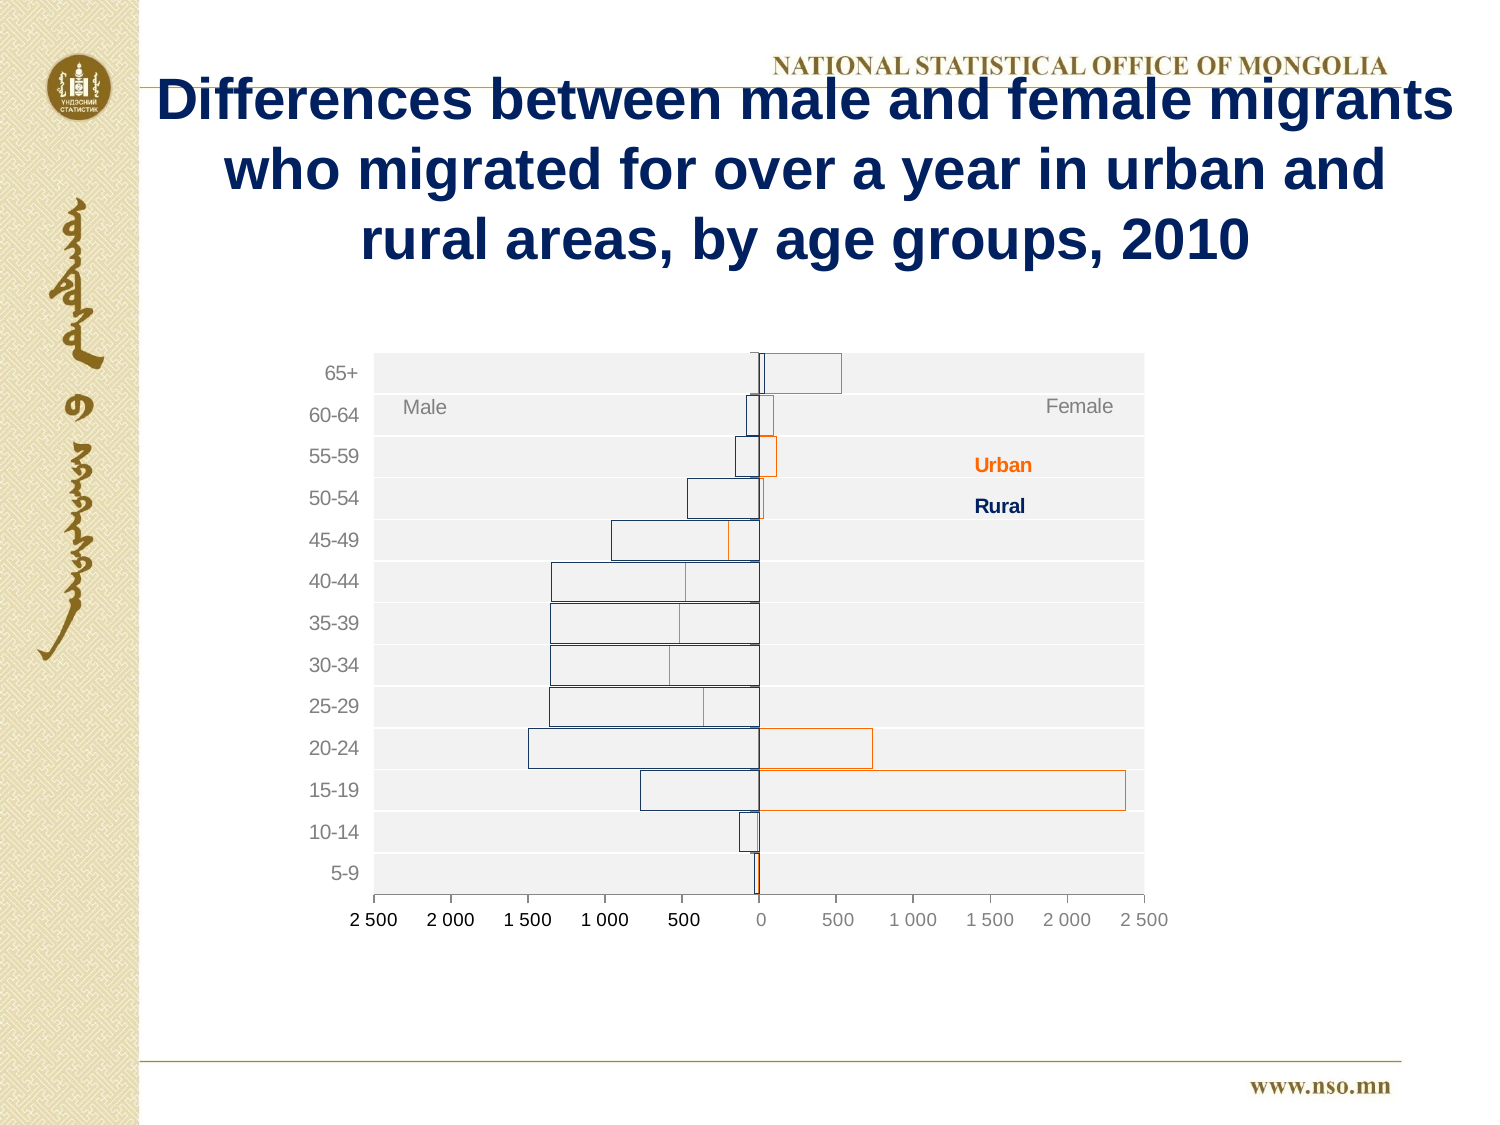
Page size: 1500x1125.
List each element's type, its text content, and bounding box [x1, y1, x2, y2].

title Differences between male and female migrants who migrated for over a year in urban and rural areas, by age groups, 2010 [137, 45, 1475, 288]
chart [262, 337, 1201, 963]
picture [0, 0, 1500, 1125]
